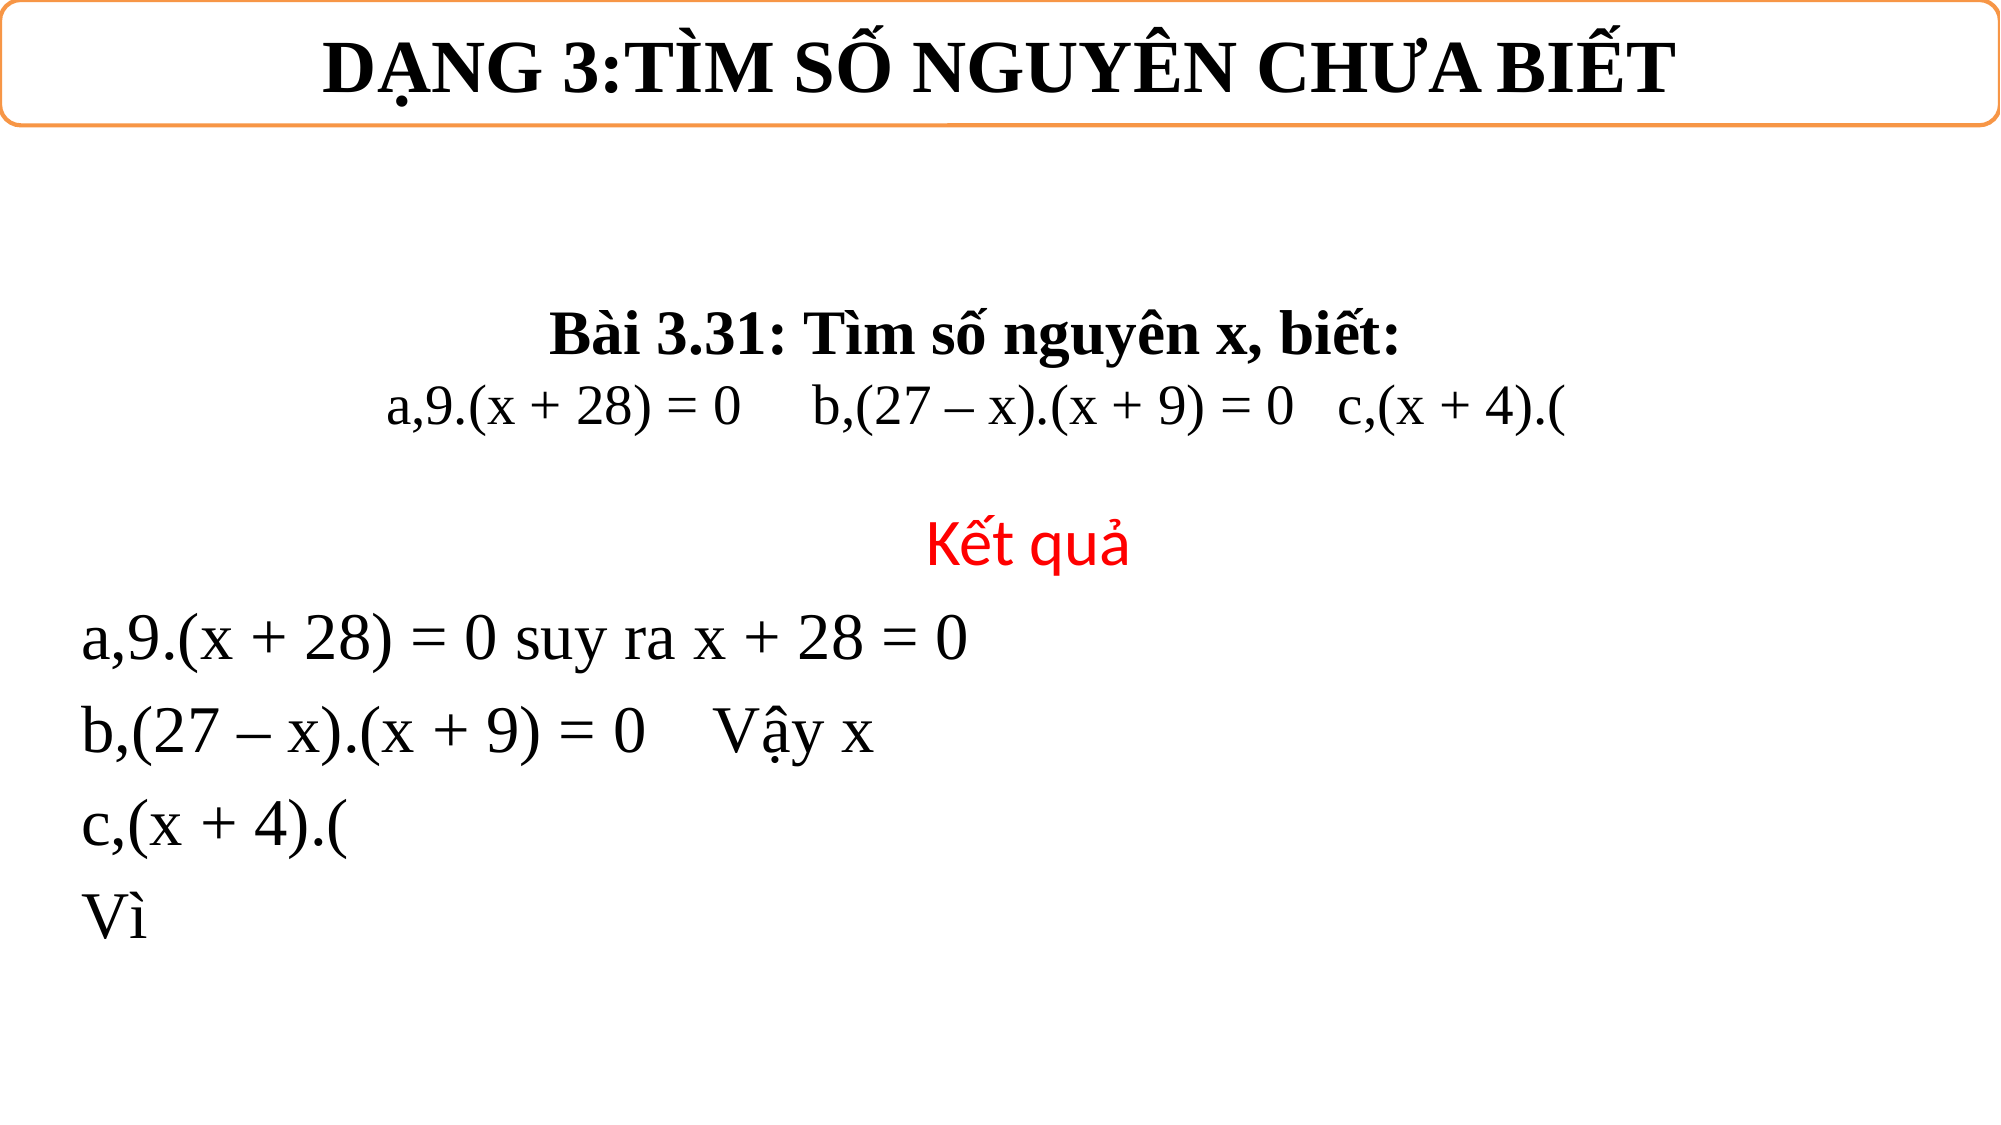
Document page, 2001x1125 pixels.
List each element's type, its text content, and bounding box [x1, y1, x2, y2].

text_box DẠNG 3:TÌM SỐ NGUYÊN CHƯA BIẾT [0, 0, 2000, 128]
